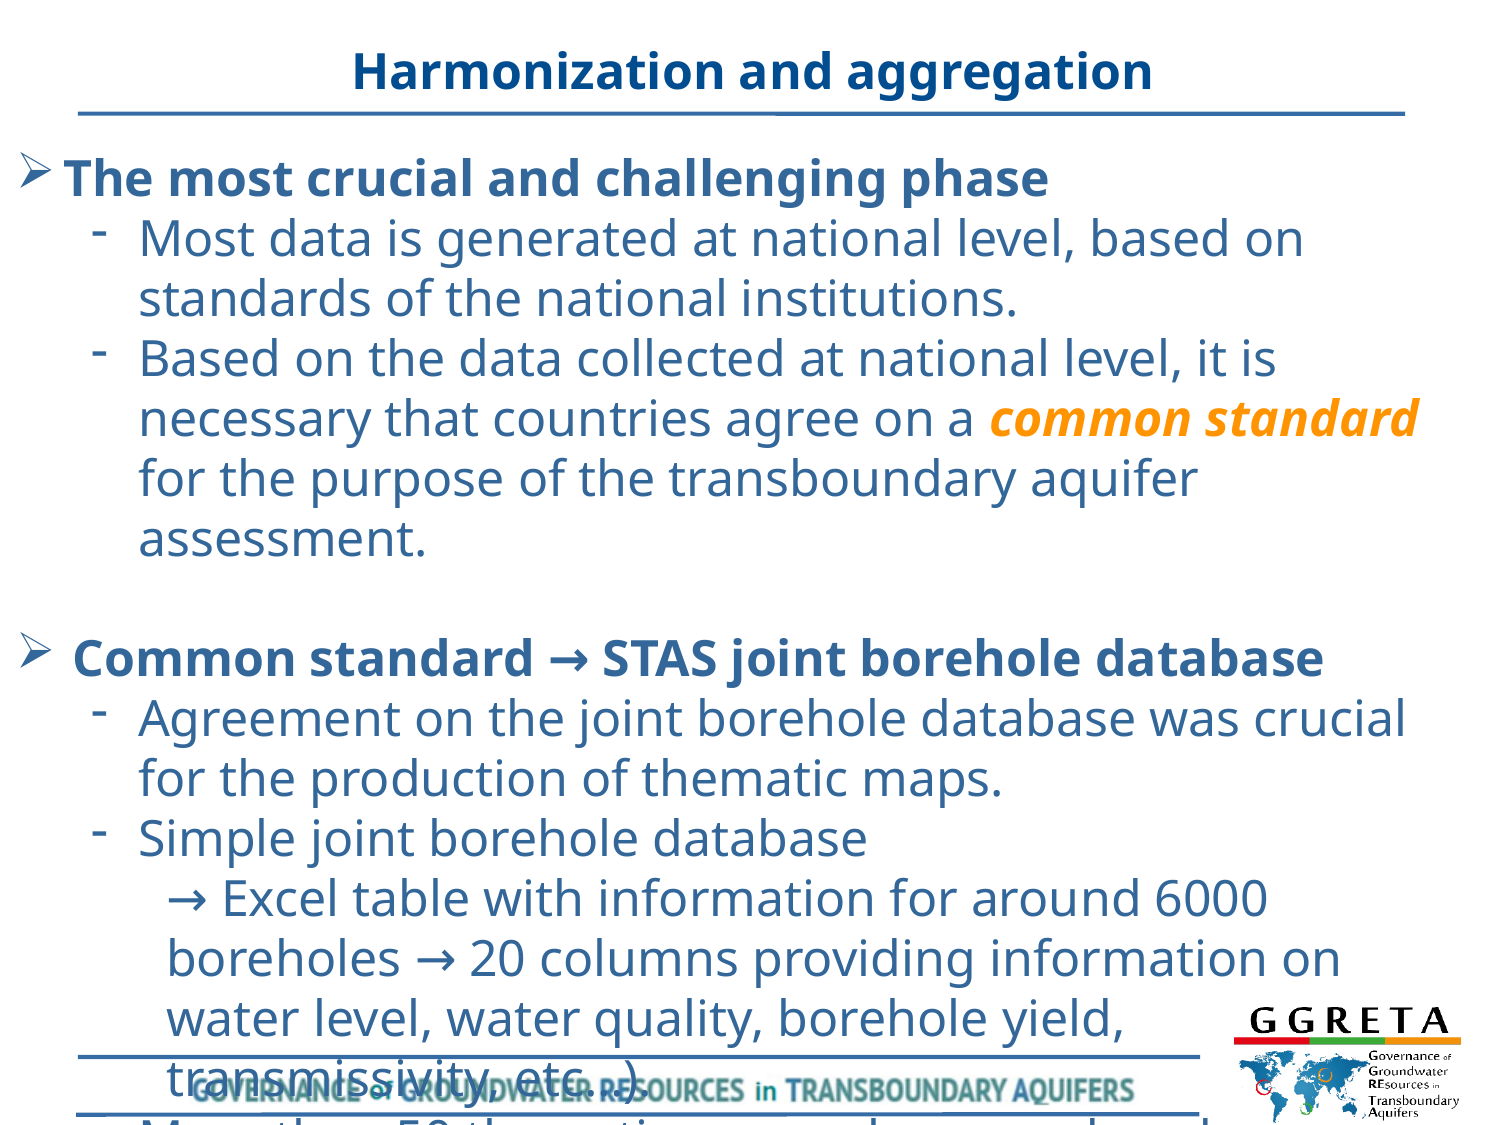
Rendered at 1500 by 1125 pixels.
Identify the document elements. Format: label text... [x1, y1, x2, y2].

picture [1234, 994, 1462, 1125]
title Harmonization and aggregation [78, 30, 1428, 100]
picture [182, 1067, 1140, 1110]
text_box The most crucial and challenging phase Most data is generated at national level, based on standards of the national institutions. Based on the data collected at national level, it is necessary that countries agree on a common standard for the purpose of the transboundary aquifer assessment. Common standard → STAS joint borehole database Agreement on the joint borehole database was crucial for the production of thematic maps. Simple joint borehole database → Excel table with information for around 6000 boreholes → 20 columns providing information on water level, water quality, borehole yield, transmissivity, etc…). More than 50 thematic maps where produced. [0, 139, 1462, 1125]
